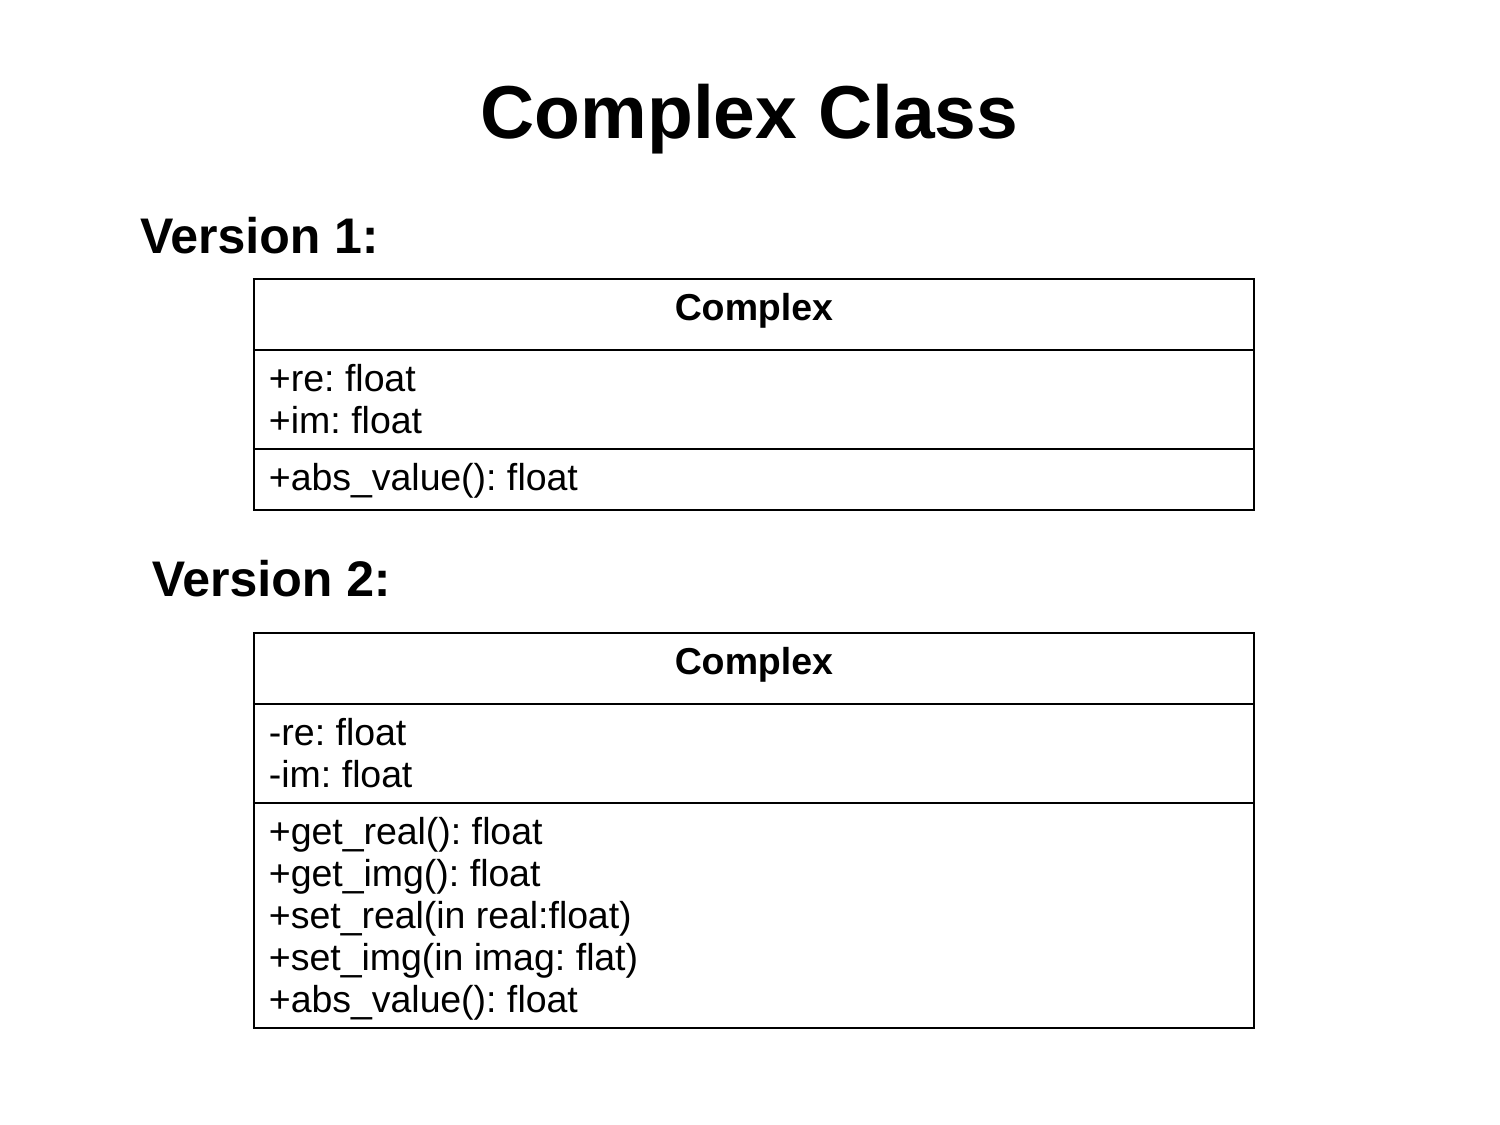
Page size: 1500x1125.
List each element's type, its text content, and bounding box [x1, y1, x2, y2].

table_cell +get_real(): float +get_img(): float +set_real(in real:float) +set_img(in imag: flat) +abs_value(): float [255, 804, 1253, 1027]
table_cell -re: float -im: float [255, 705, 1253, 802]
title Complex Class [112, 54, 1388, 163]
table_cell +abs_value(): float [255, 450, 1253, 509]
text_box Version 1: [125, 196, 395, 271]
text_box Version 2: [137, 538, 406, 614]
table_cell +re: float +im: float [255, 351, 1253, 448]
table_header Complex [255, 634, 1253, 703]
table_header Complex [255, 280, 1253, 349]
